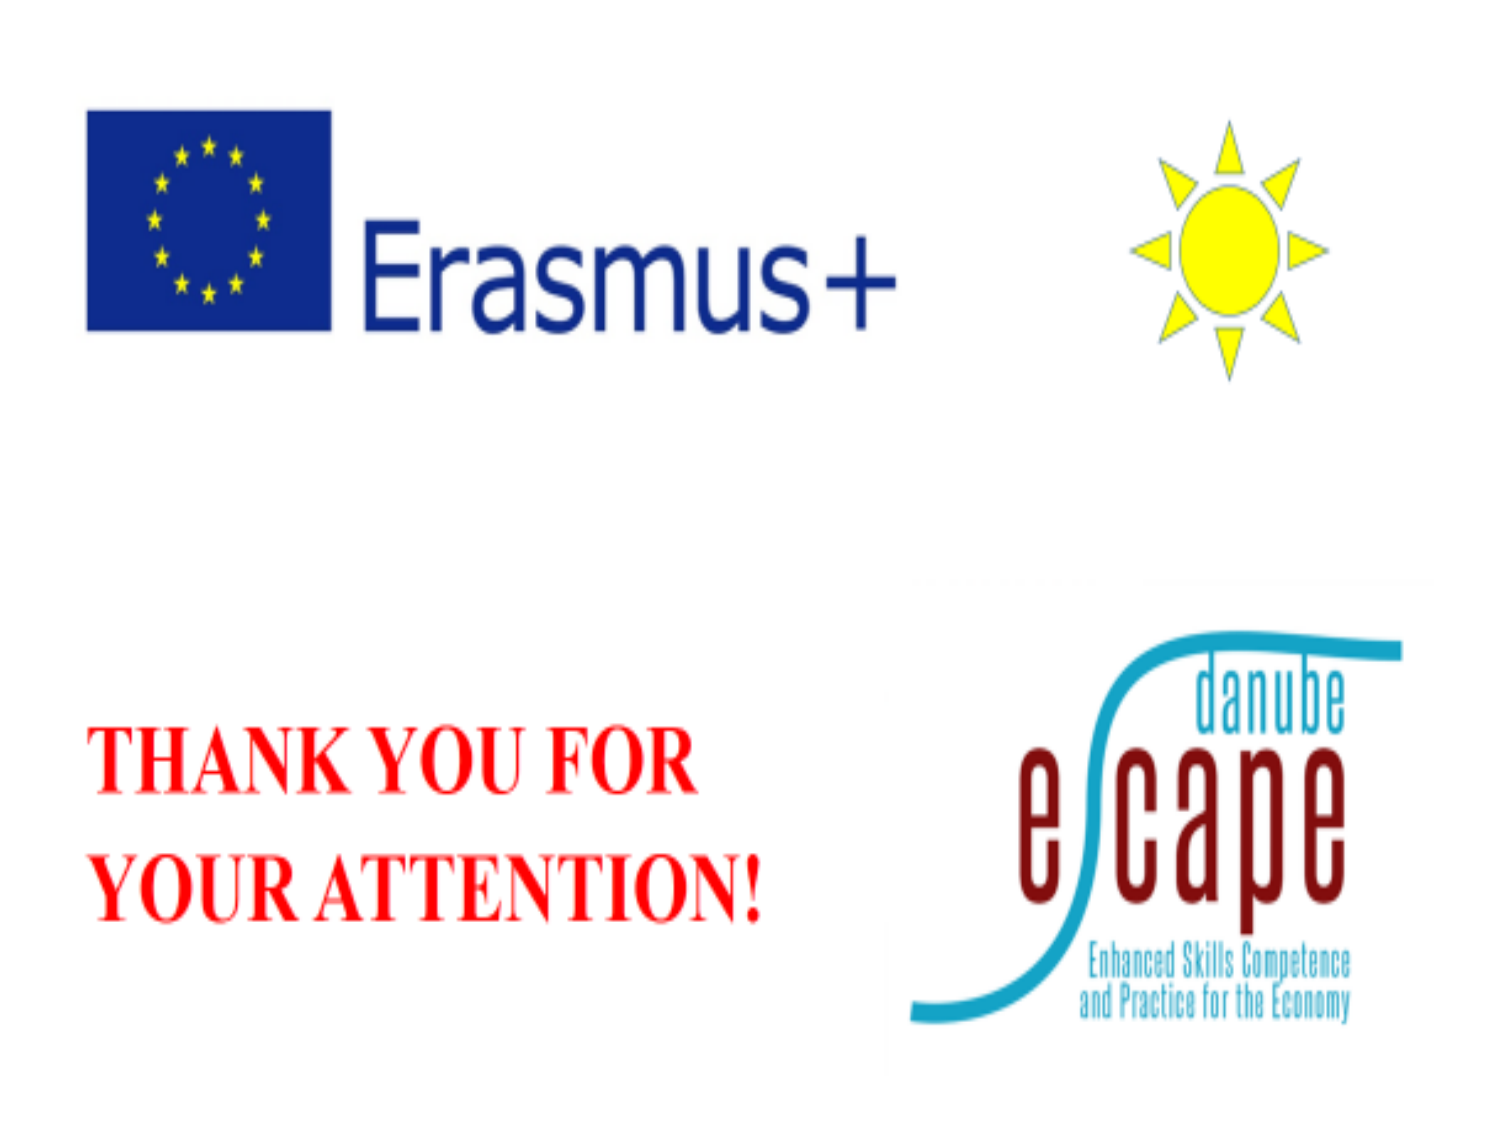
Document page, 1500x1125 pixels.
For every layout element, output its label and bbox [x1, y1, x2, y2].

list [0, 0, 1500, 1125]
